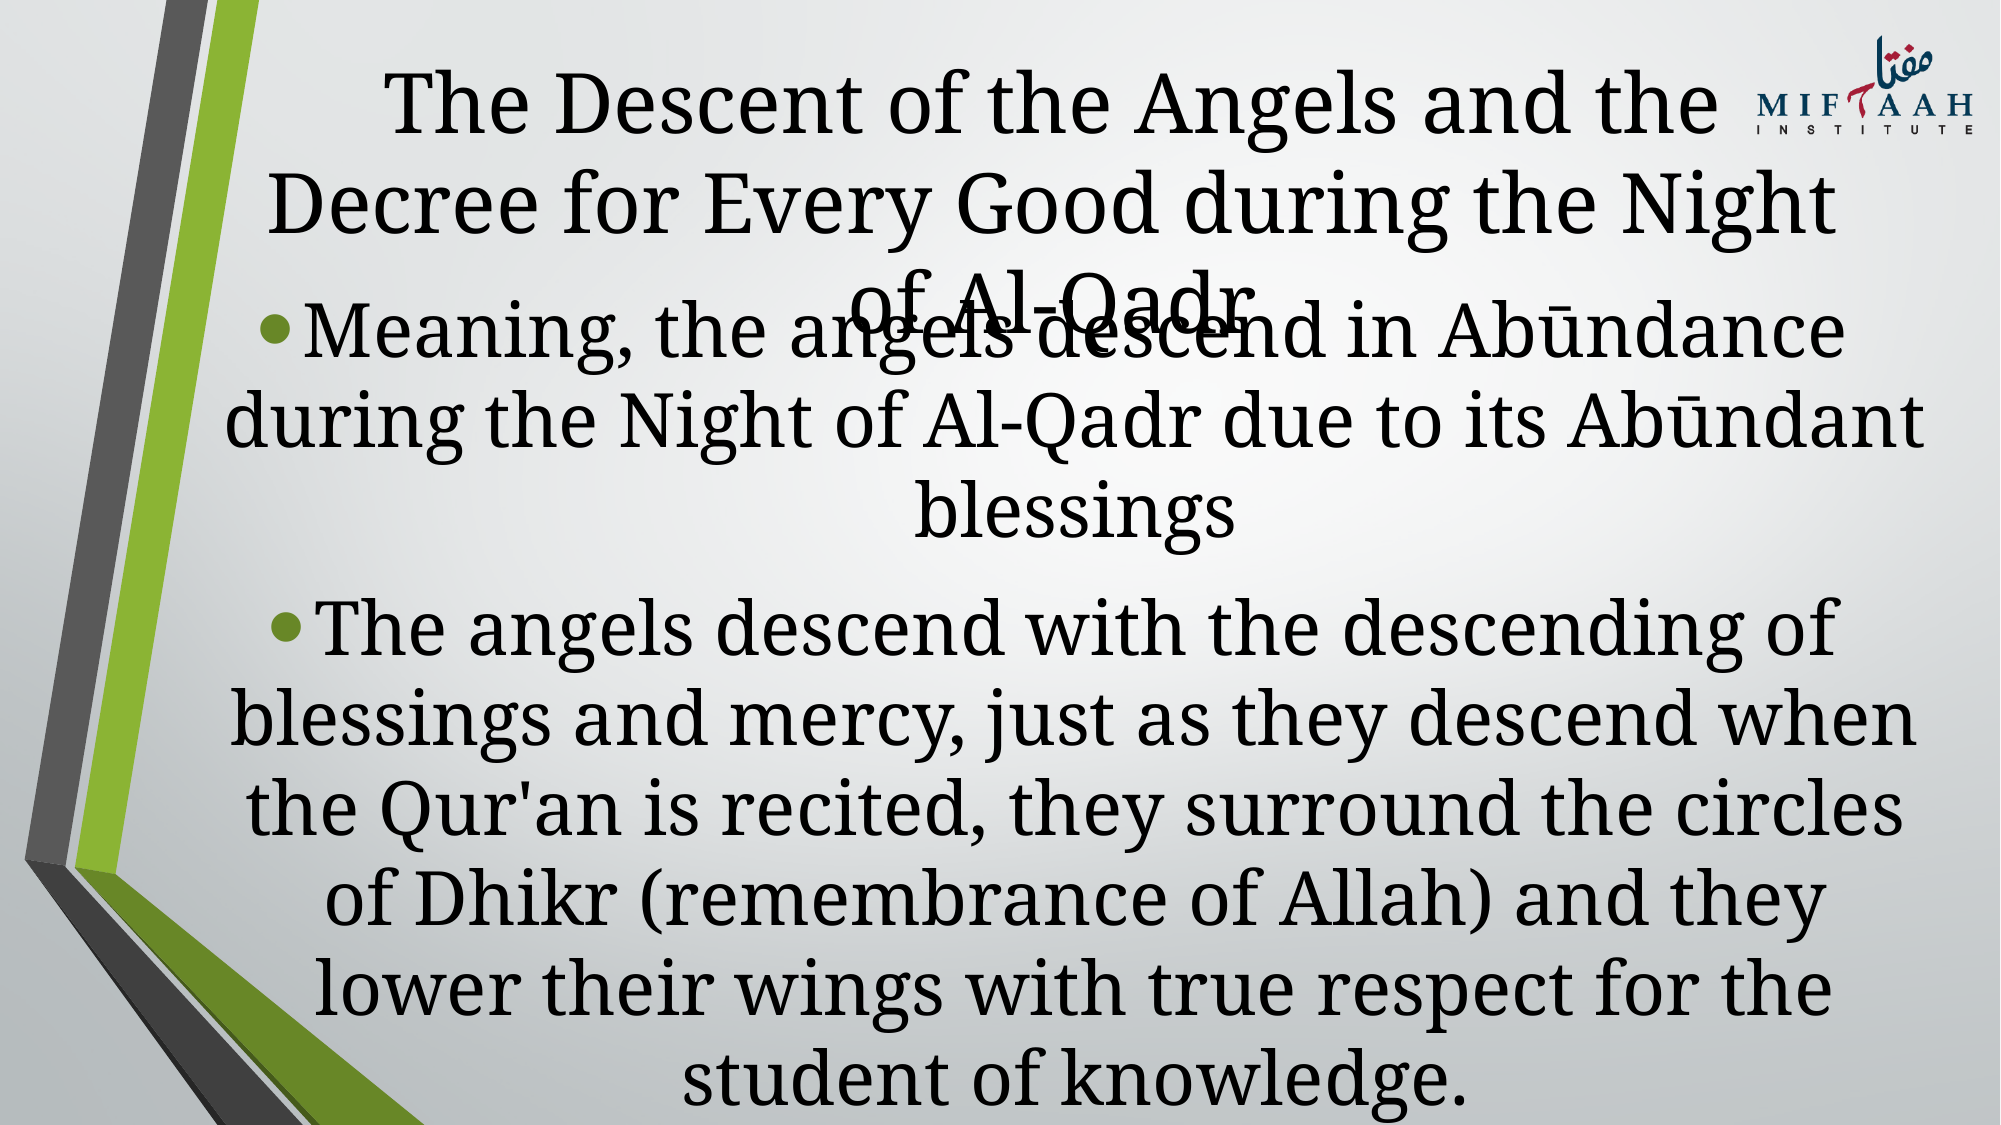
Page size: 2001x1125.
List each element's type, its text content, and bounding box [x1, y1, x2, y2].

title The Descent of the Angels and the Decree for Every Good during the Night of Al-Qadr [230, 56, 1875, 344]
picture [1729, 0, 2000, 170]
list Meaning, the angels descend in Abūndance during the Night of Al-Qadr due to its Abūndant blessings The angels descend with the descending of blessings and mercy, just as they descend when the Qur'an is recited, they surround the circles of Dhikr (remembrance of Allah) and they lower their wings with true respect for the student of knowledge. [155, 369, 1950, 1034]
